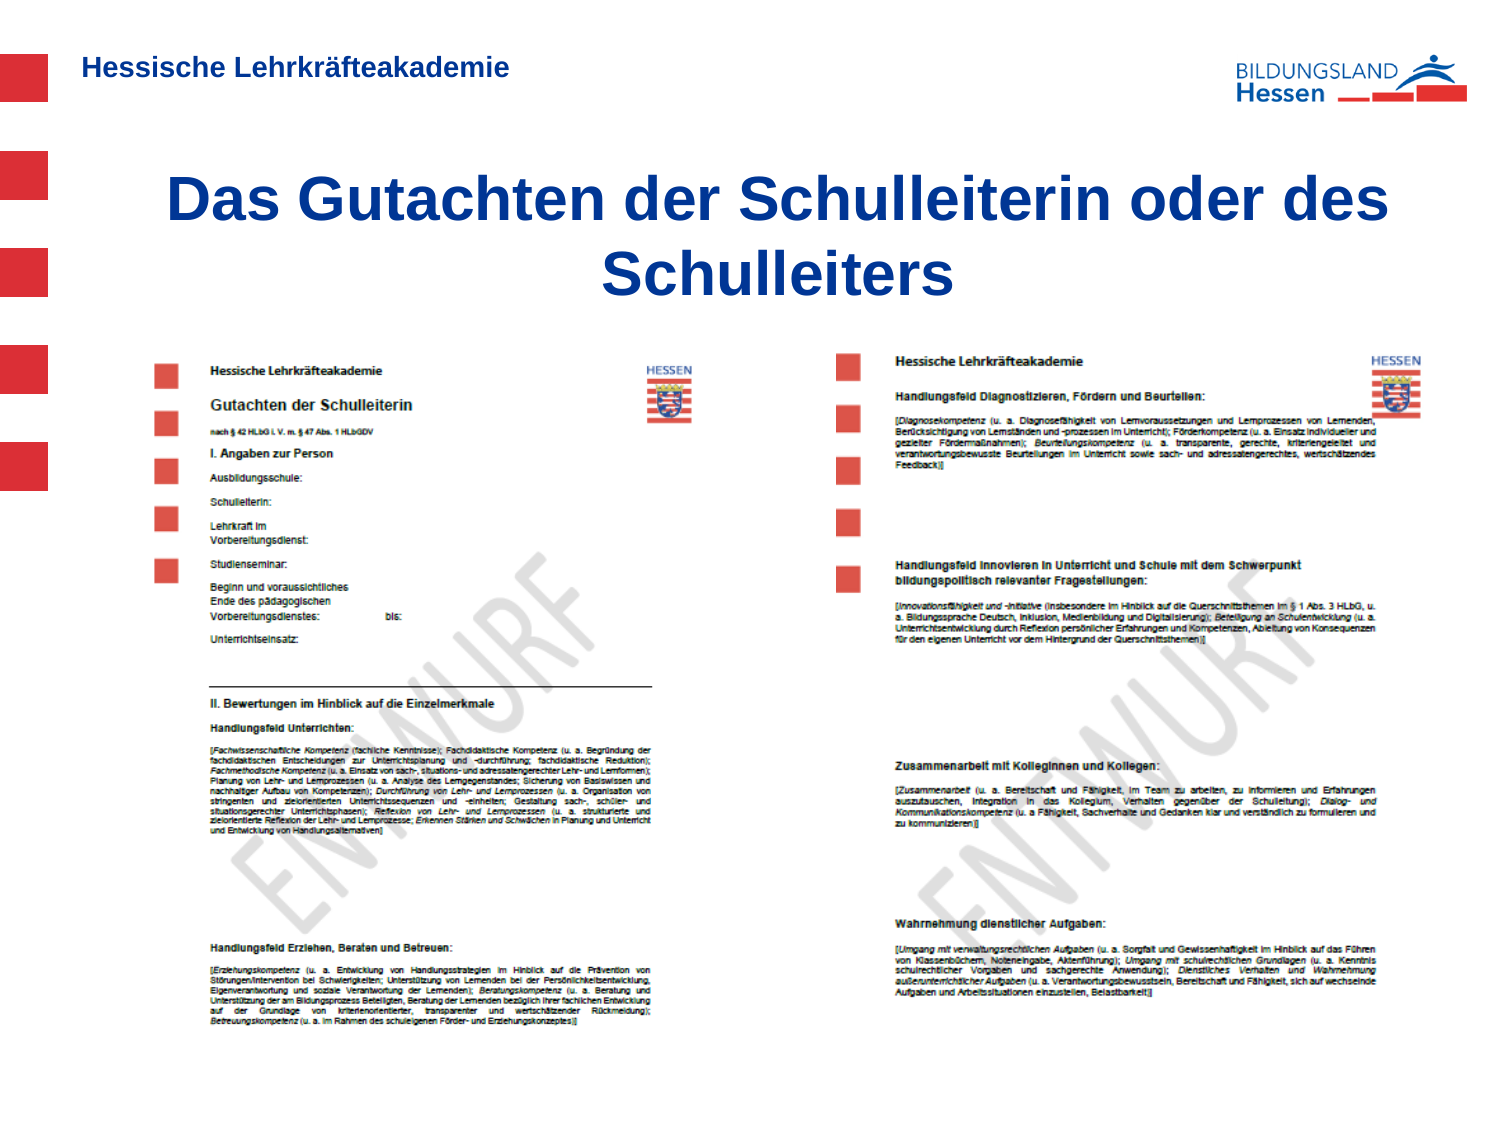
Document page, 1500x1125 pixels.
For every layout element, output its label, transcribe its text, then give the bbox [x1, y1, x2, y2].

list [152, 337, 698, 1048]
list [836, 337, 1429, 1048]
title Das Gutachten der Schulleiterin oder des Schulleiters [87, 146, 1471, 309]
picture [1237, 54, 1467, 102]
